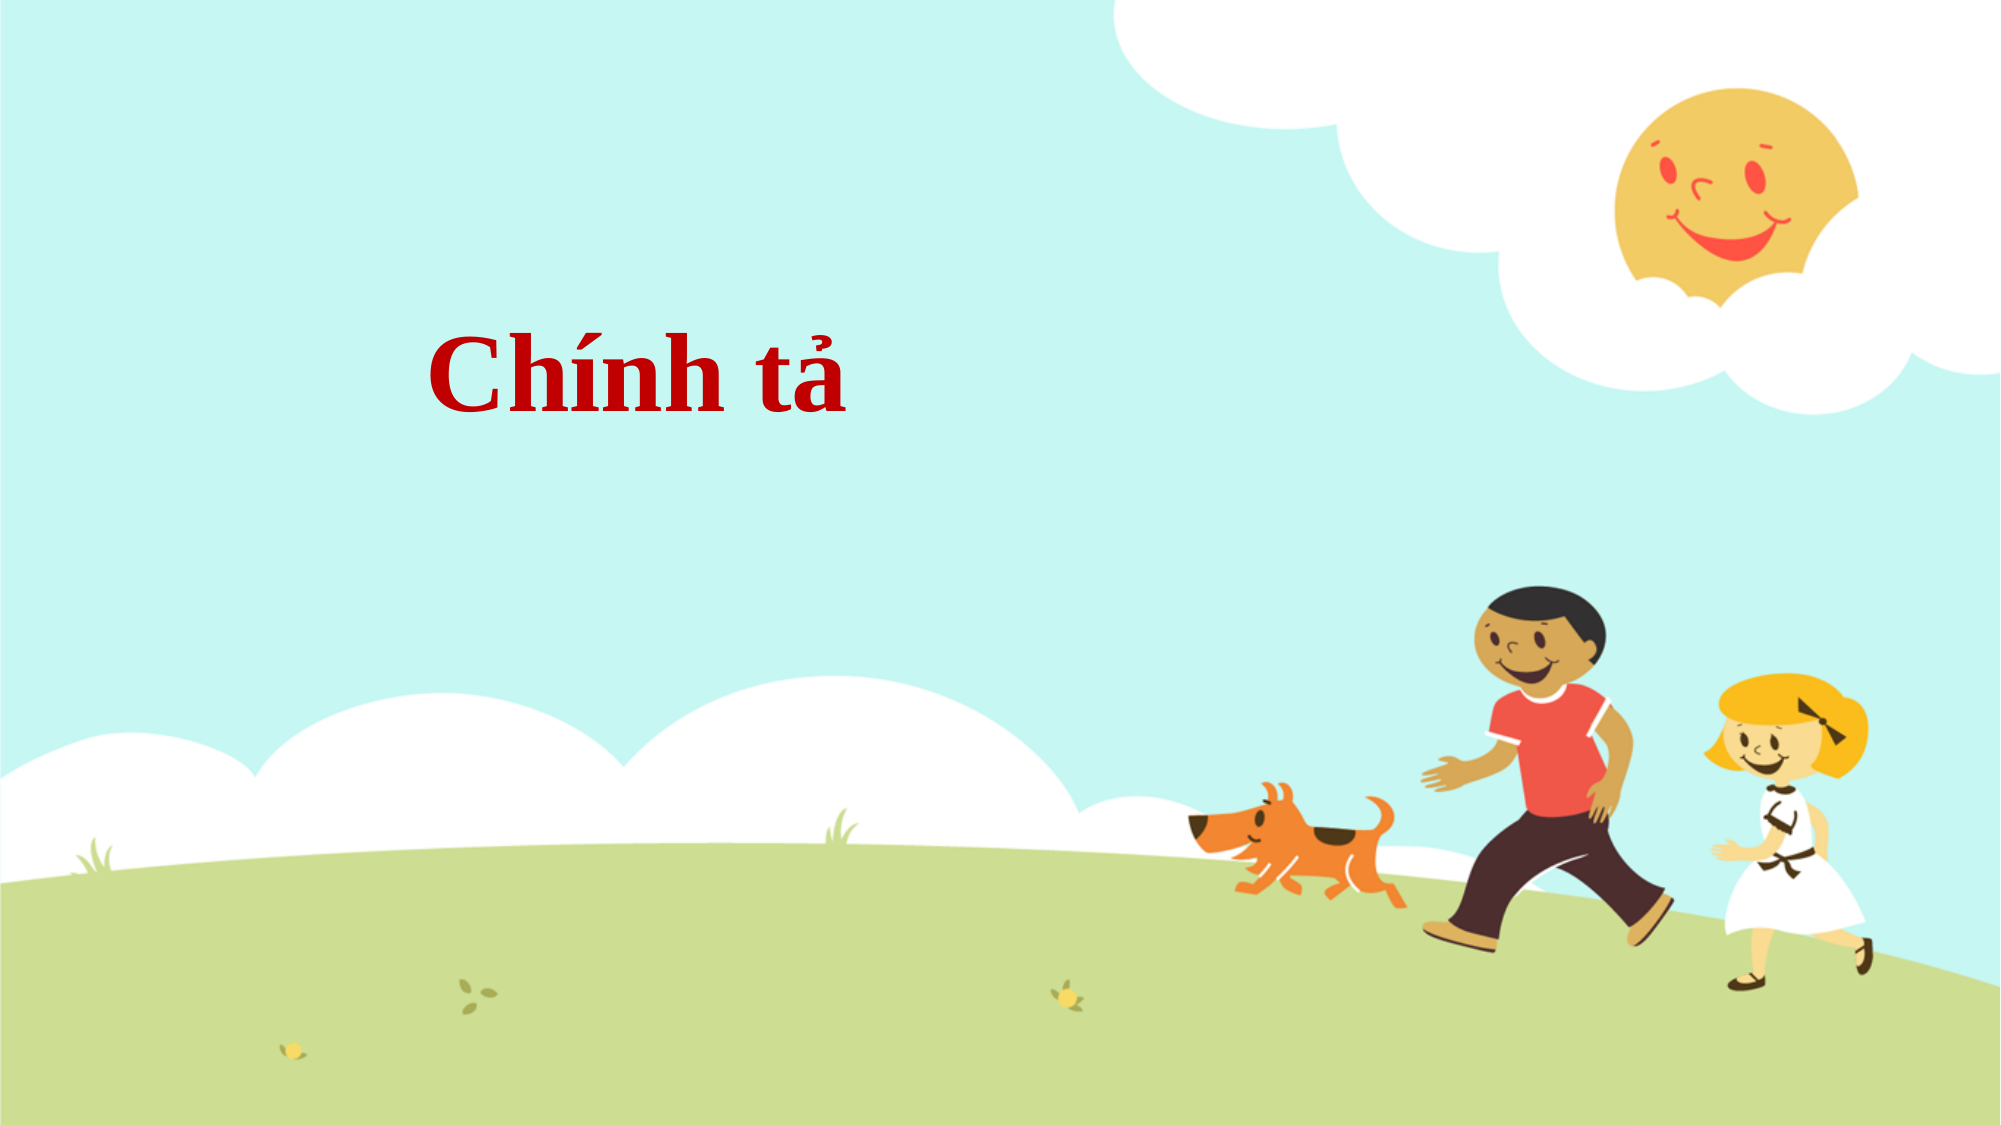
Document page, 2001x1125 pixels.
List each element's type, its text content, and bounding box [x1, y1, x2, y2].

text_box Chính tả [95, 291, 1179, 442]
picture [0, 0, 2001, 1125]
